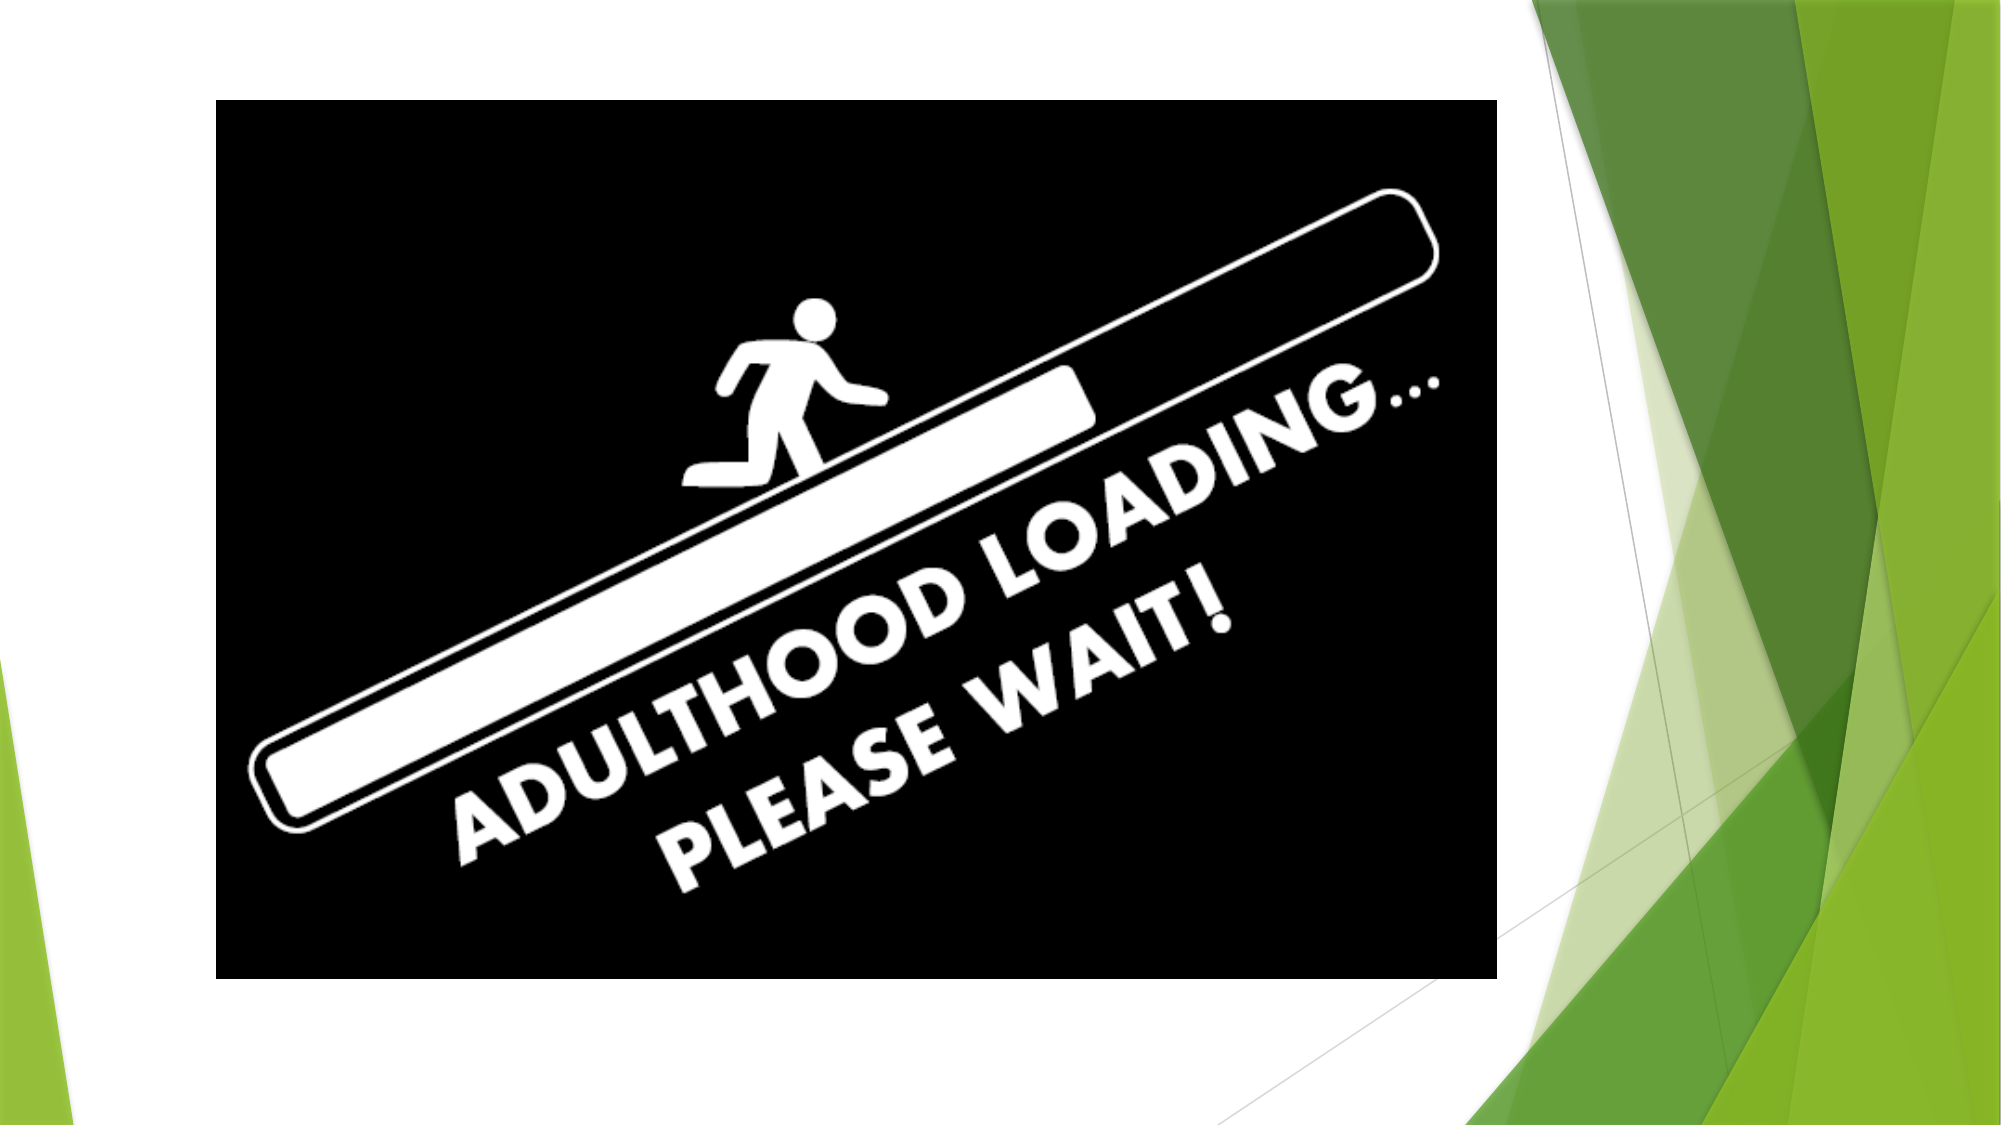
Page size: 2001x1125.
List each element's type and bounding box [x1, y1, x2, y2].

list [215, 100, 1497, 979]
